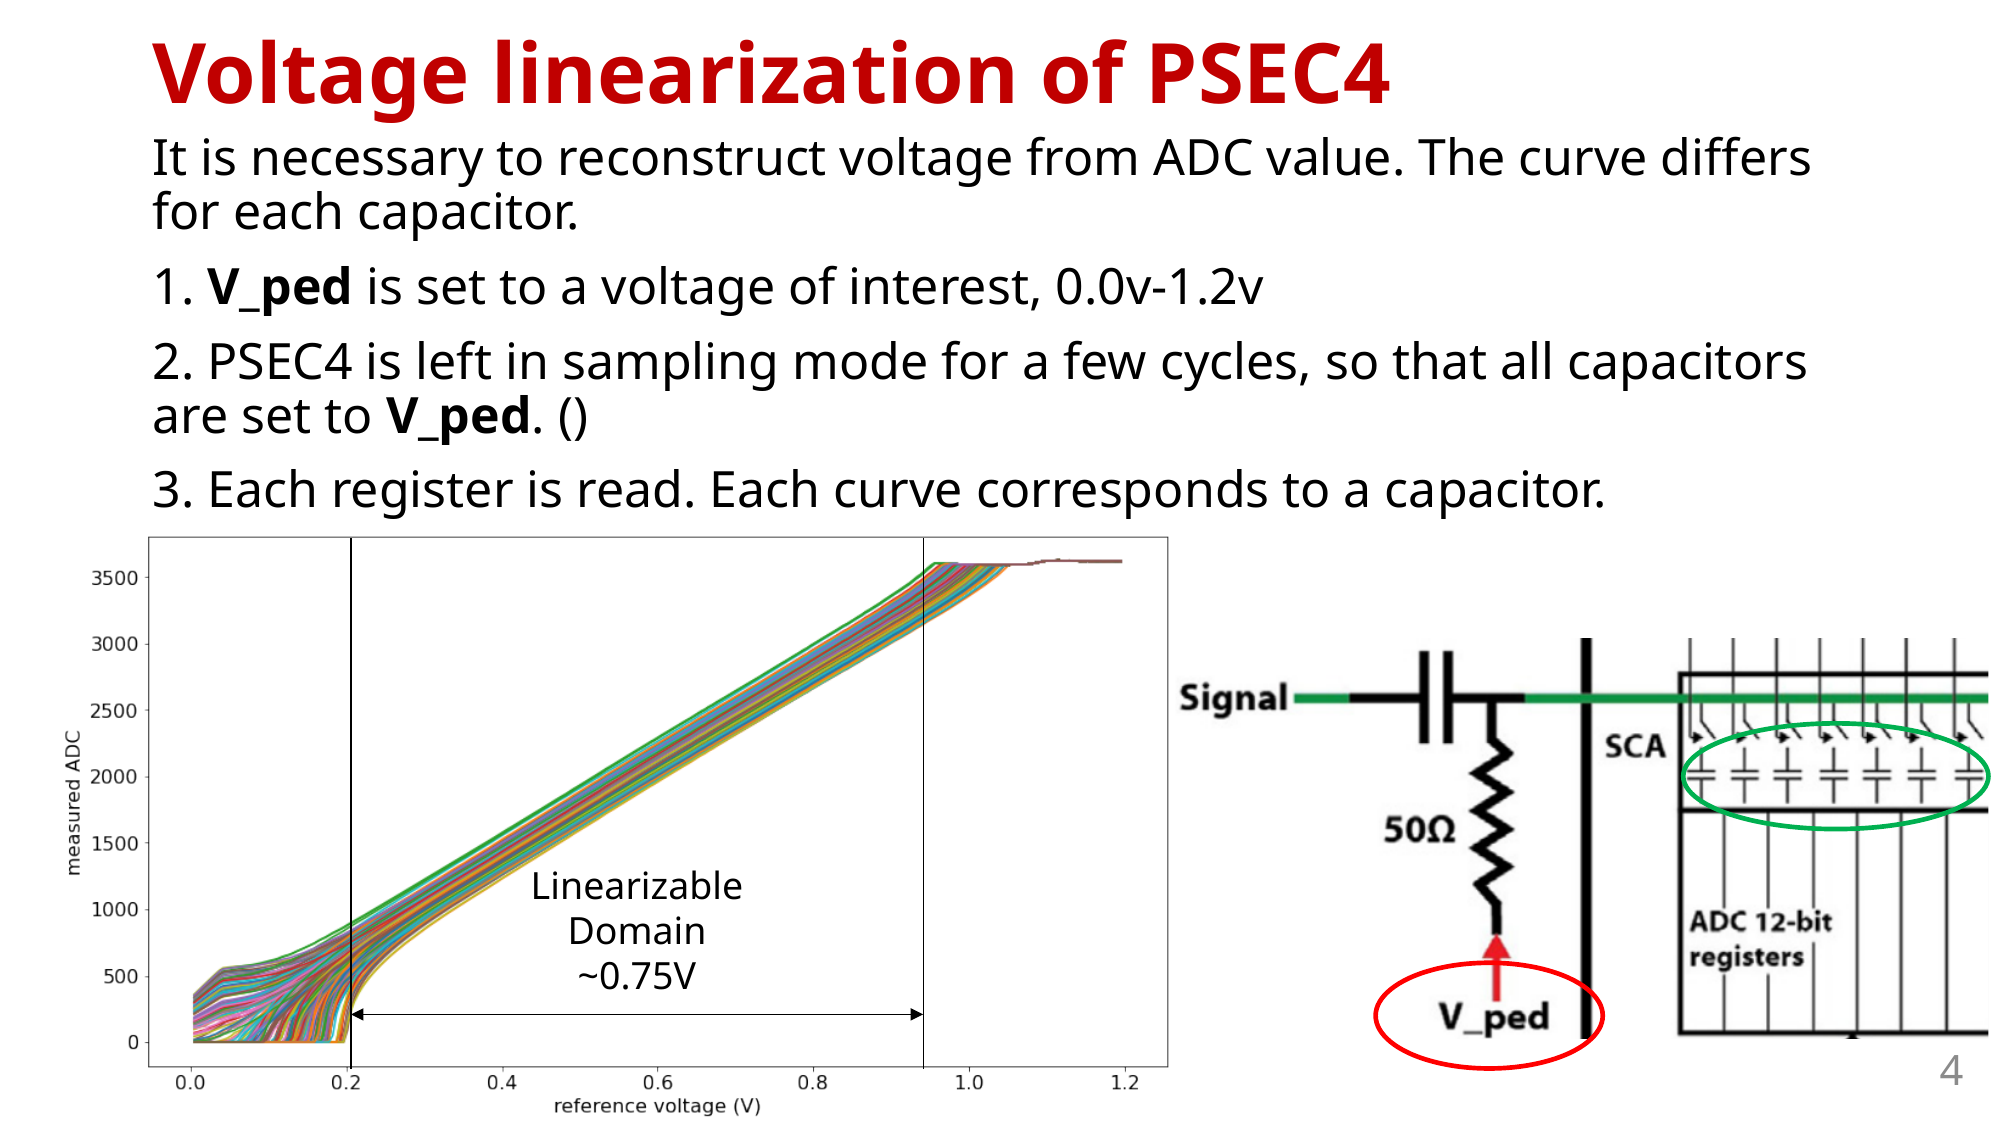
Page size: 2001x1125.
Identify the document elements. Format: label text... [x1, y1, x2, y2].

text_box [1385, 1039, 1593, 1070]
title Voltage linearization of PSEC4 [137, 0, 1863, 185]
picture [58, 528, 1989, 1125]
slide_number 4 [1528, 1042, 1979, 1103]
